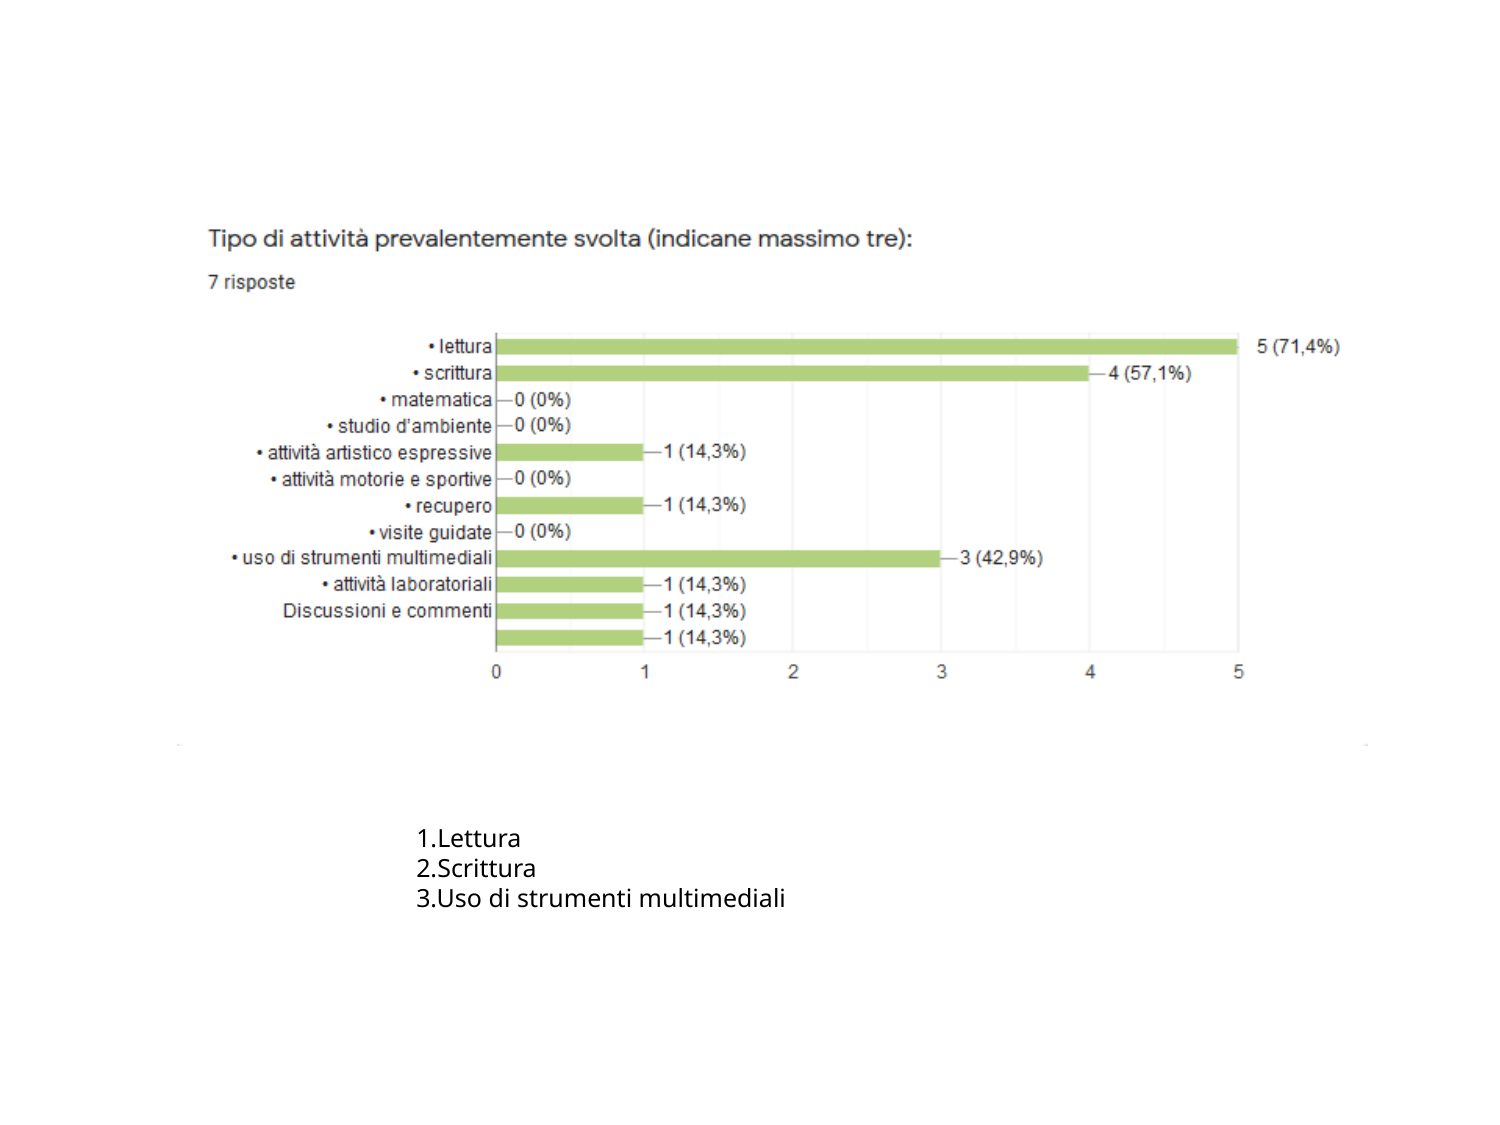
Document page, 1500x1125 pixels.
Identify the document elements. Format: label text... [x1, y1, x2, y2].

text_box 1.Lettura 2.Scrittura 3.Uso di strumenti multimediali [401, 814, 1193, 920]
picture [176, 200, 1368, 747]
